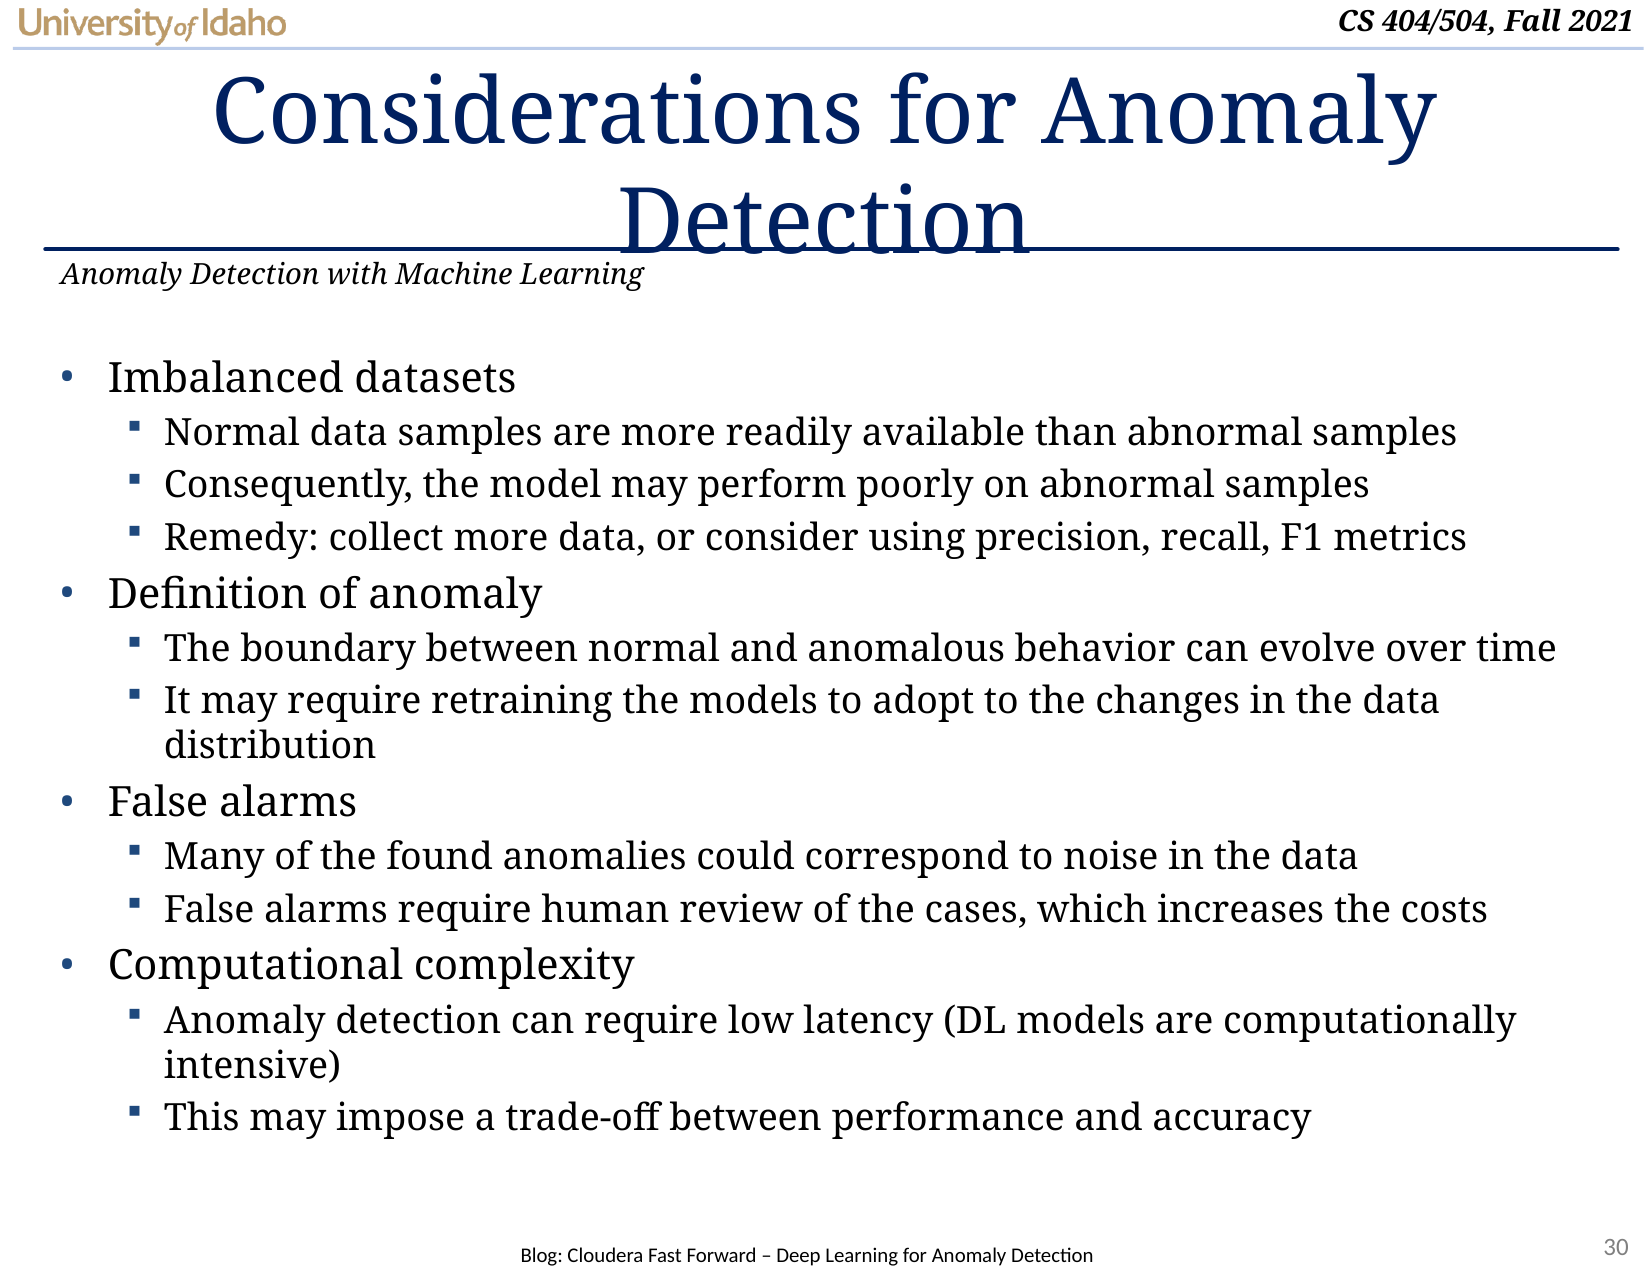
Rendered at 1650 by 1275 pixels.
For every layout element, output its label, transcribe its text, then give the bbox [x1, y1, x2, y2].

text_box Blog: Cloudera Fast Forward – Deep Learning for Anomaly Detection [187, 1234, 1428, 1275]
title Considerations for Anomaly Detection [0, 75, 1650, 248]
list Imbalanced datasets Normal data samples are more readily available than abnormal samples Consequently, the model may perform poorly on abnormal samples Remedy: collect more data, or consider using precision, recall, F1 metrics Definition of anomaly The boundary between normal and anomalous behavior can evolve over time It may require retraining the models to adopt to the changes in the data distribution False alarms Many of the found anomalies could correspond to noise in the data False alarms require human review of the cases, which increases the costs Computational complexity Anomaly detection can require low latency (DL models are computationally intensive) This may impose a trade-off between performance and accuracy [45, 342, 1618, 1224]
picture [19, 8, 286, 46]
list Anomaly Detection with Machine Learning [45, 247, 1062, 306]
